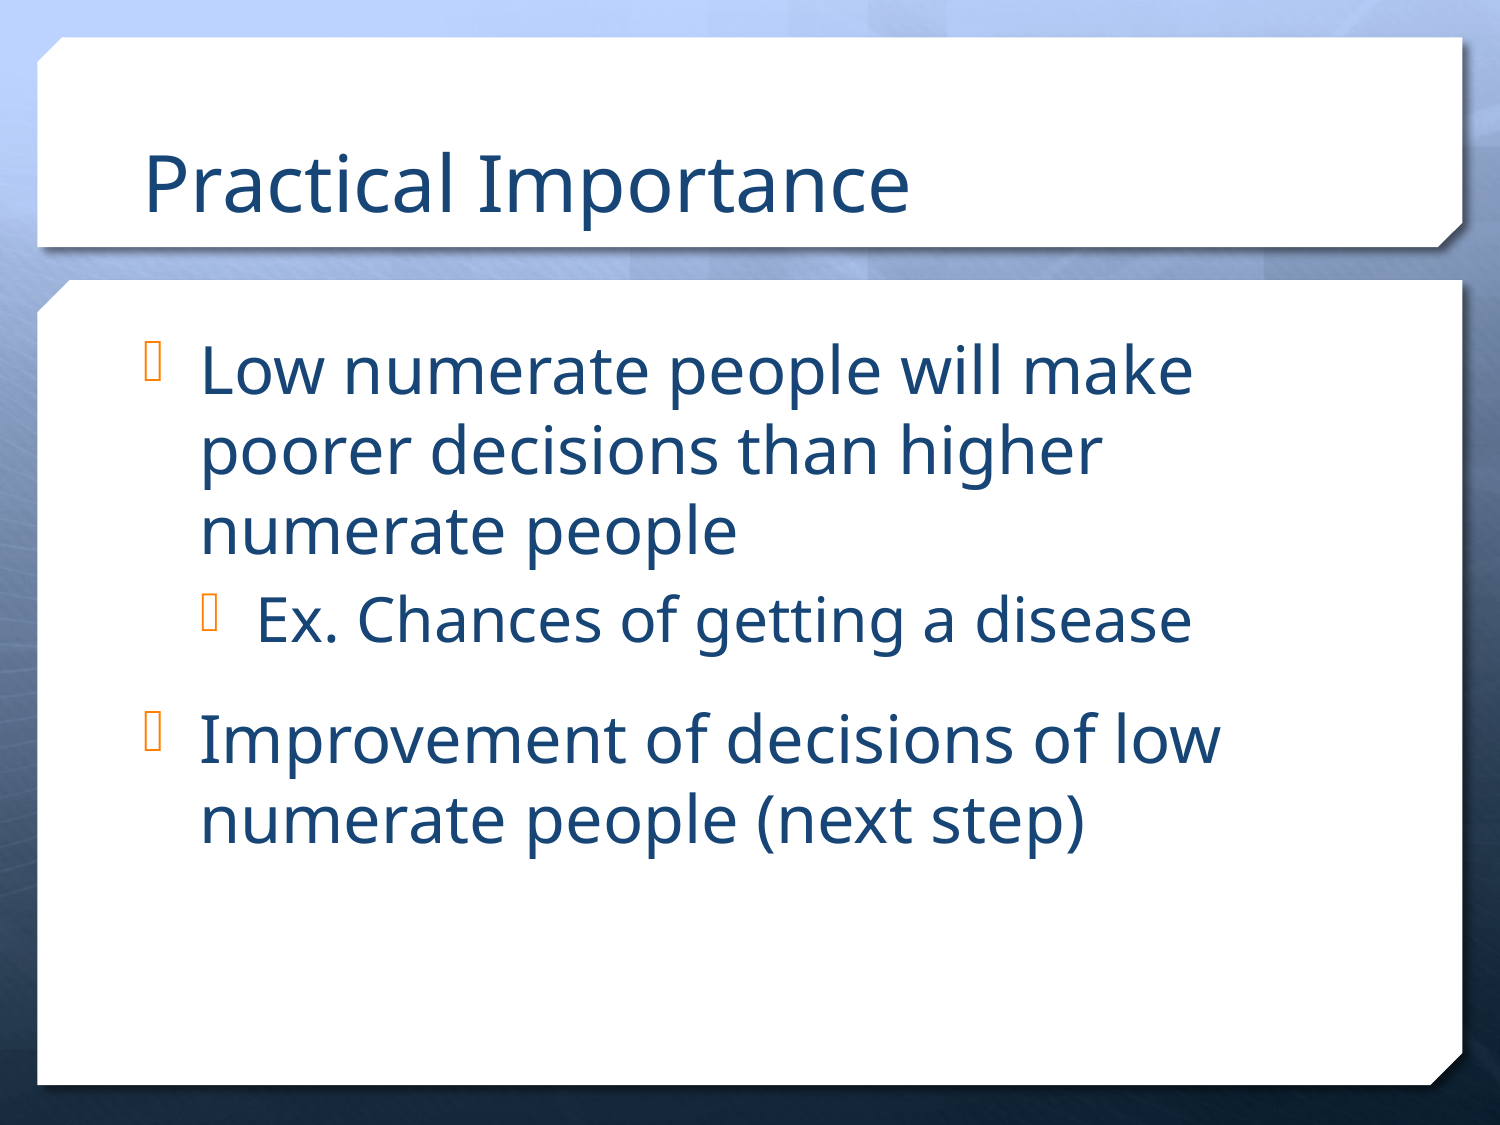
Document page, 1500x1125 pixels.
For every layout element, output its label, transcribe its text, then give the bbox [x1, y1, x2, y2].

title Practical Importance [127, 48, 1372, 236]
list Low numerate people will make poorer decisions than higher numerate people Ex. Chances of getting a disease Improvement of decisions of low numerate people (next step) [127, 319, 1372, 978]
